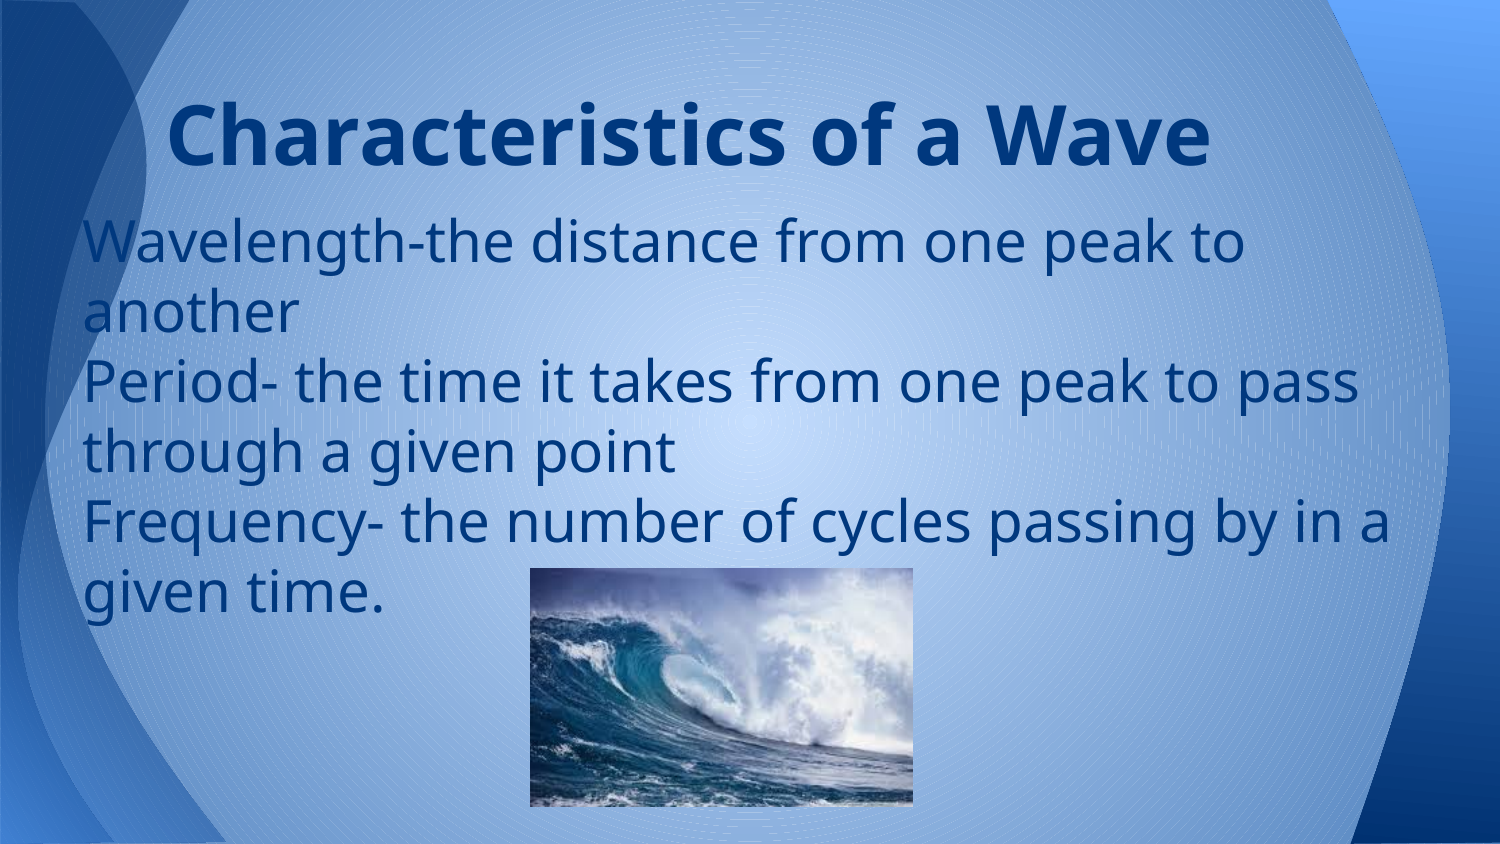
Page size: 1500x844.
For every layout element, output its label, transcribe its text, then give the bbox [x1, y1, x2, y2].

list Wavelength-the distance from one peak to another Period- the time it takes from one peak to pass through a given point Frequency- the number of cycles passing by in a given time. [67, 189, 1418, 785]
title Characteristics of a Wave [150, 33, 1500, 197]
picture [529, 568, 913, 807]
